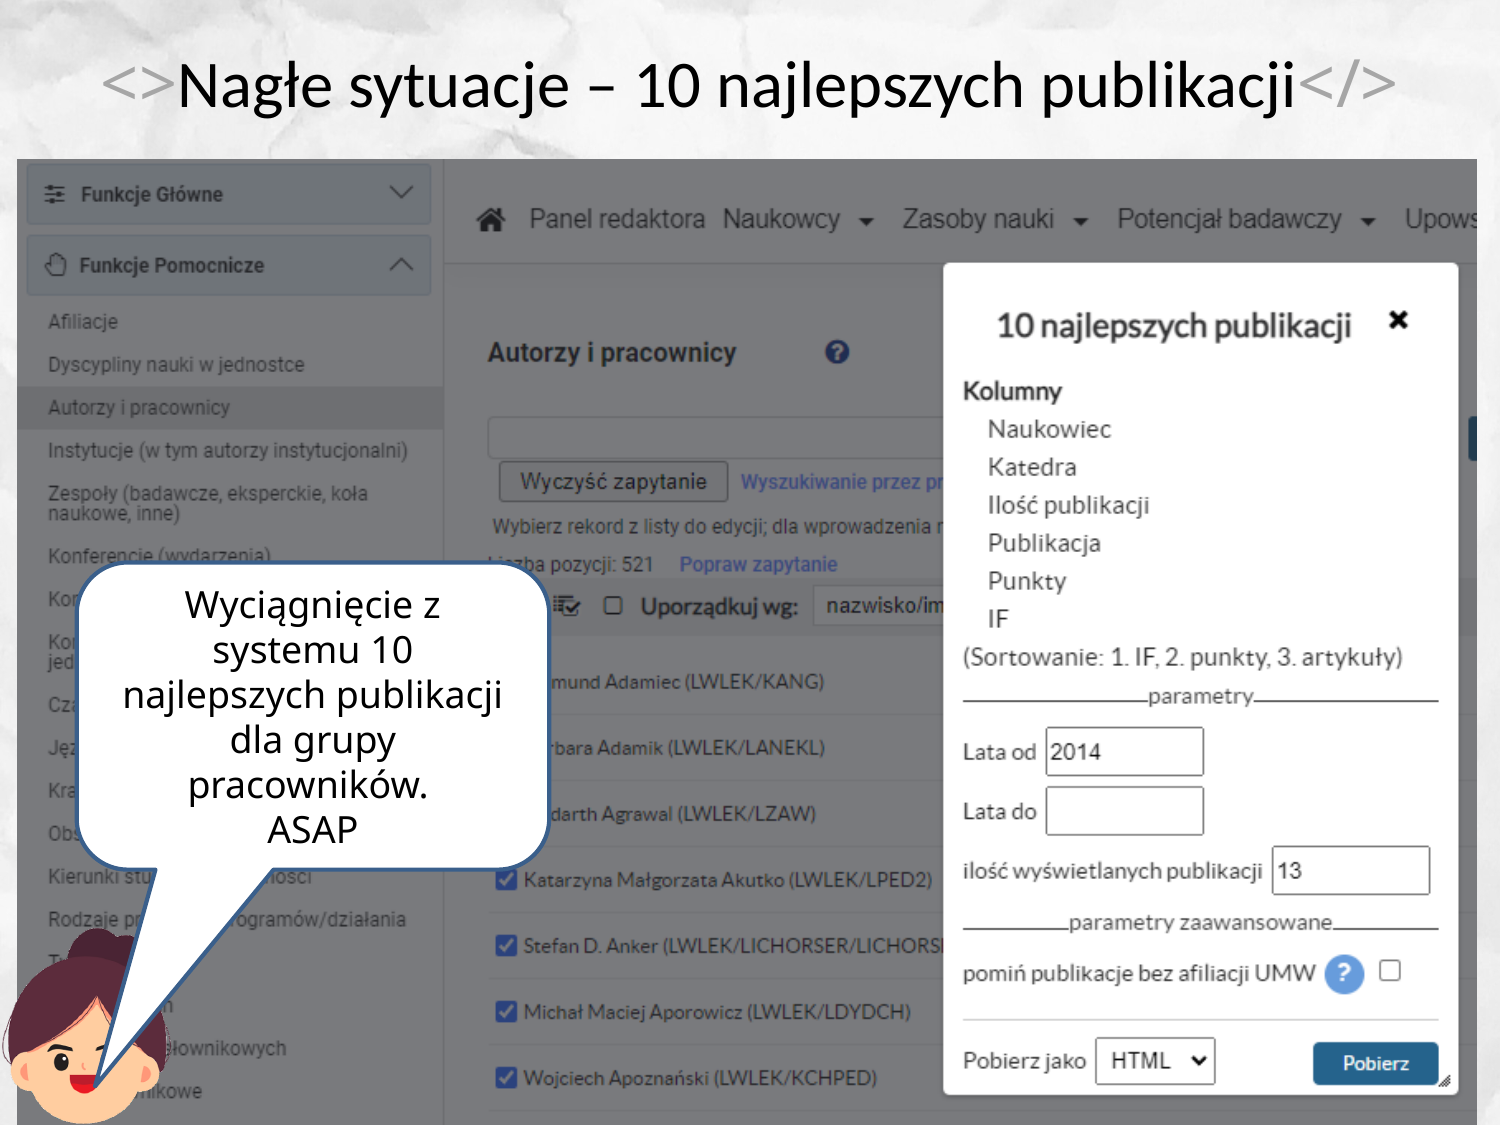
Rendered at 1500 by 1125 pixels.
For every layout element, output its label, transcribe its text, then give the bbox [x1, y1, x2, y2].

picture [0, 159, 1500, 1125]
title <>Nagłe sytuacje – 10 najlepszych publikacji</> [0, 0, 1500, 161]
